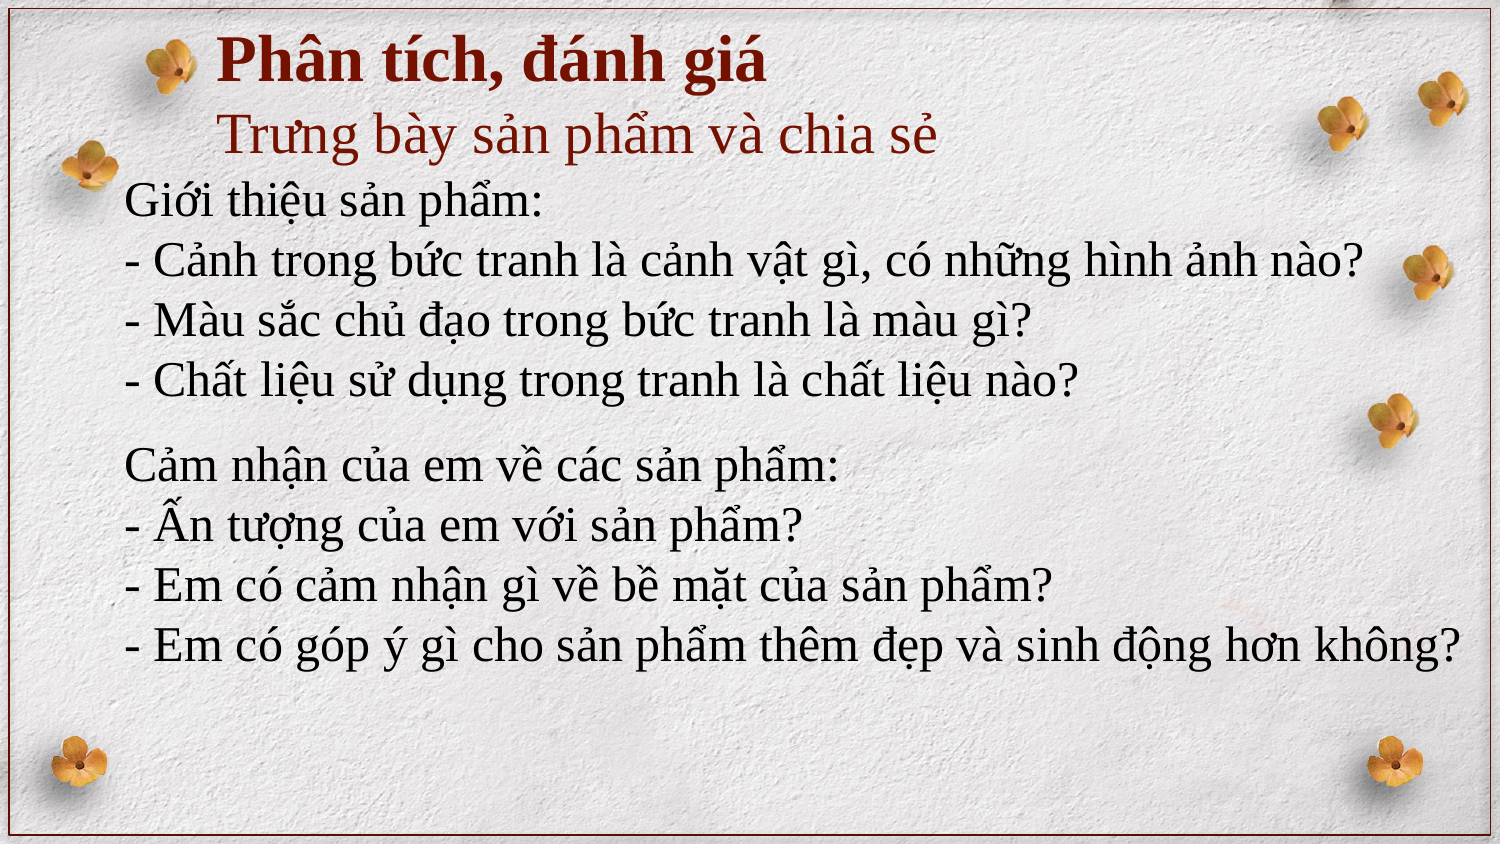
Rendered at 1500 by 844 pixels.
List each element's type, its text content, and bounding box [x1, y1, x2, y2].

text_box Cảm nhận của em về các sản phẩm: - Ấn tượng của em với sản phẩm? - Em có cảm nhận gì về bề mặt của sản phẩm? - Em có góp ý gì cho sản phẩm thêm đẹp và sinh động hơn không? [109, 423, 1500, 679]
text_box Giới thiệu sản phẩm: - Cảnh trong bức tranh là cảnh vật gì, có những hình ảnh nào? - Màu sắc chủ đạo trong bức tranh là màu gì? - Chất liệu sử dụng trong tranh là chất liệu nào? [109, 158, 1489, 414]
title Phân tích, đánh giá Trưng bày sản phẩm và chia sẻ [201, 0, 1460, 94]
picture [0, 0, 1500, 844]
